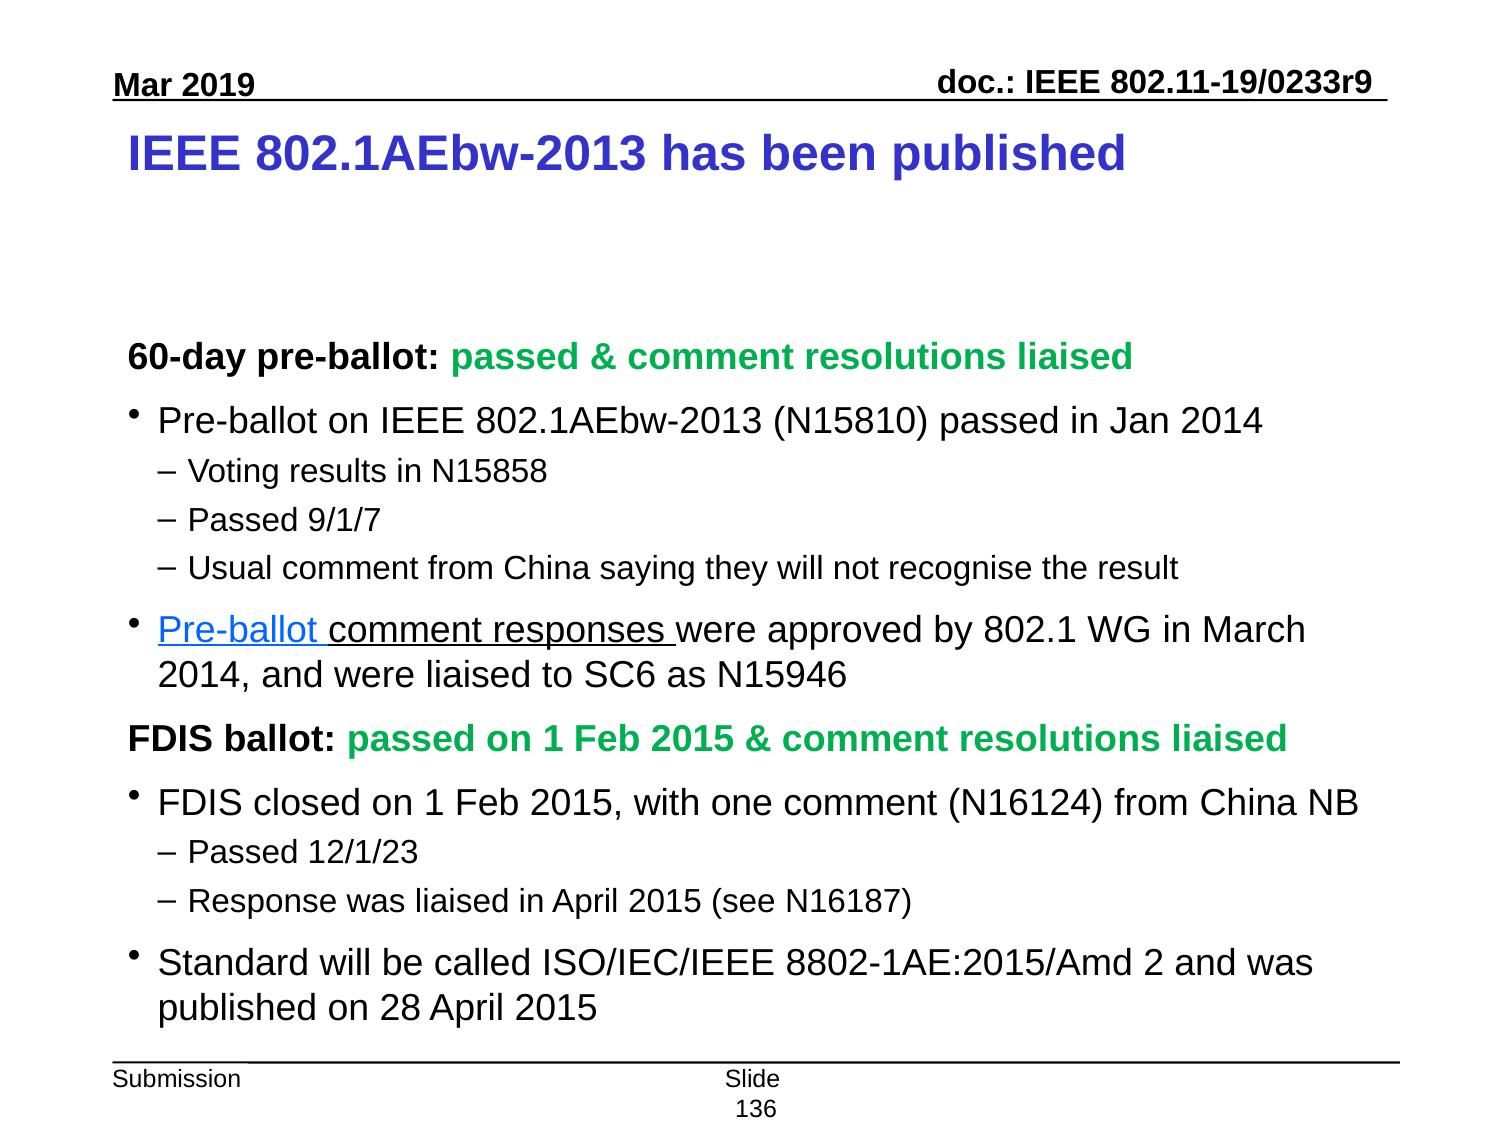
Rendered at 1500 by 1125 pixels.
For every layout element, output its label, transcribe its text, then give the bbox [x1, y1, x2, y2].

slide_number Slide 136 [709, 1061, 803, 1093]
title IEEE 802.1AEbw-2013 has been published [112, 112, 1388, 288]
list 60-day pre-ballot: passed & comment resolutions liaised Pre-ballot on IEEE 802.1AEbw-2013 (N15810) passed in Jan 2014 Voting results in N15858 Passed 9/1/7 Usual comment from China saying they will not recognise the result Pre-ballot comment responses were approved by 802.1 WG in March 2014, and were liaised to SC6 as N15946 FDIS ballot: passed on 1 Feb 2015 & comment resolutions liaised FDIS closed on 1 Feb 2015, with one comment (N16124) from China NB Passed 12/1/23 Response was liaised in April 2015 (see N16187) Standard will be called ISO/IEC/IEEE 8802-1AE:2015/Amd 2 and was published on 28 April 2015 [112, 324, 1388, 1000]
